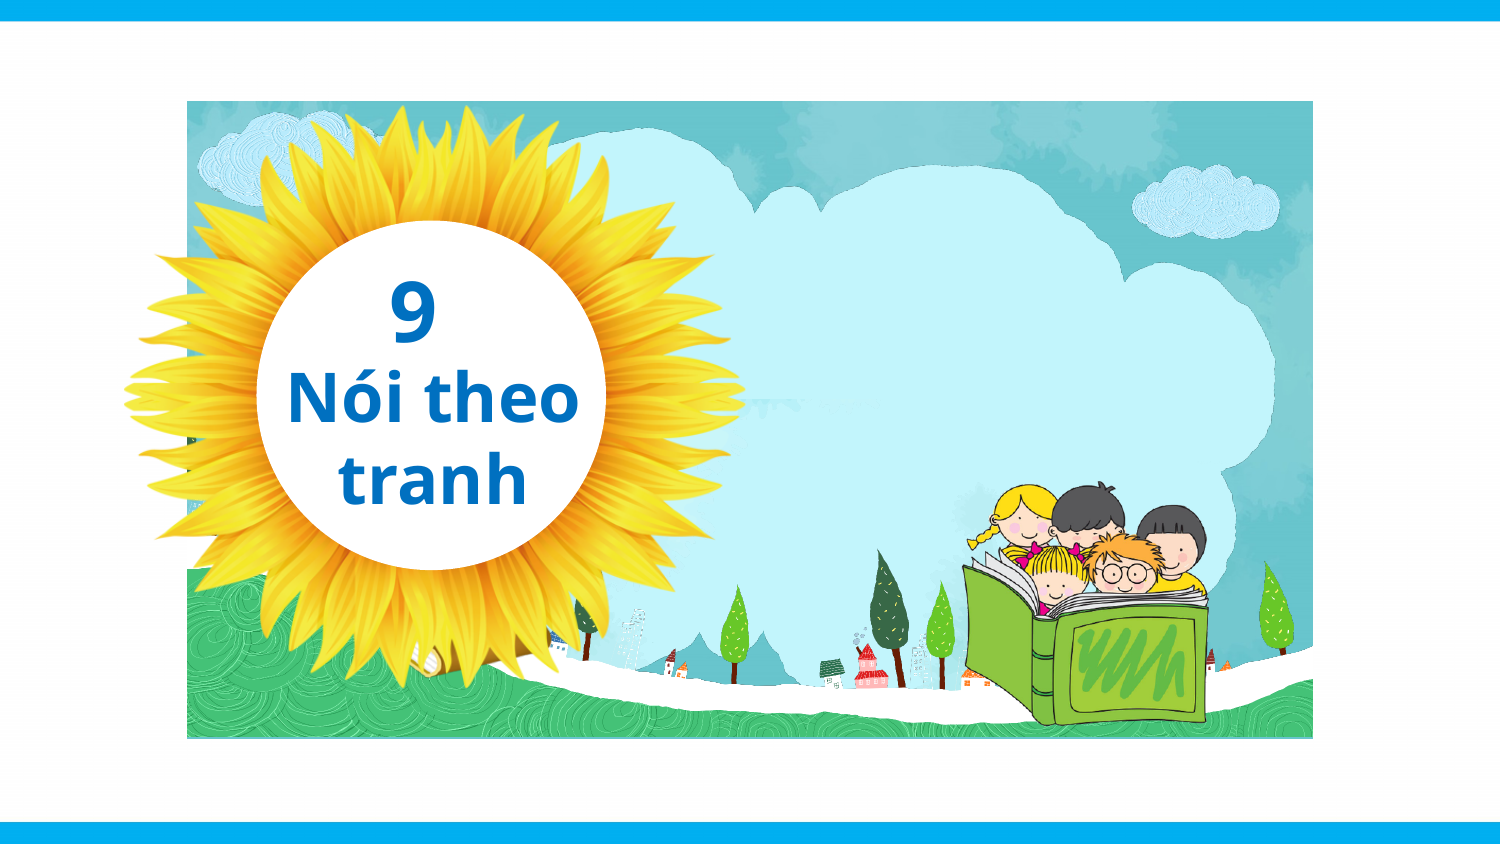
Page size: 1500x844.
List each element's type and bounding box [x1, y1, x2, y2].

text_box [111, 99, 753, 692]
picture [0, 22, 1500, 822]
